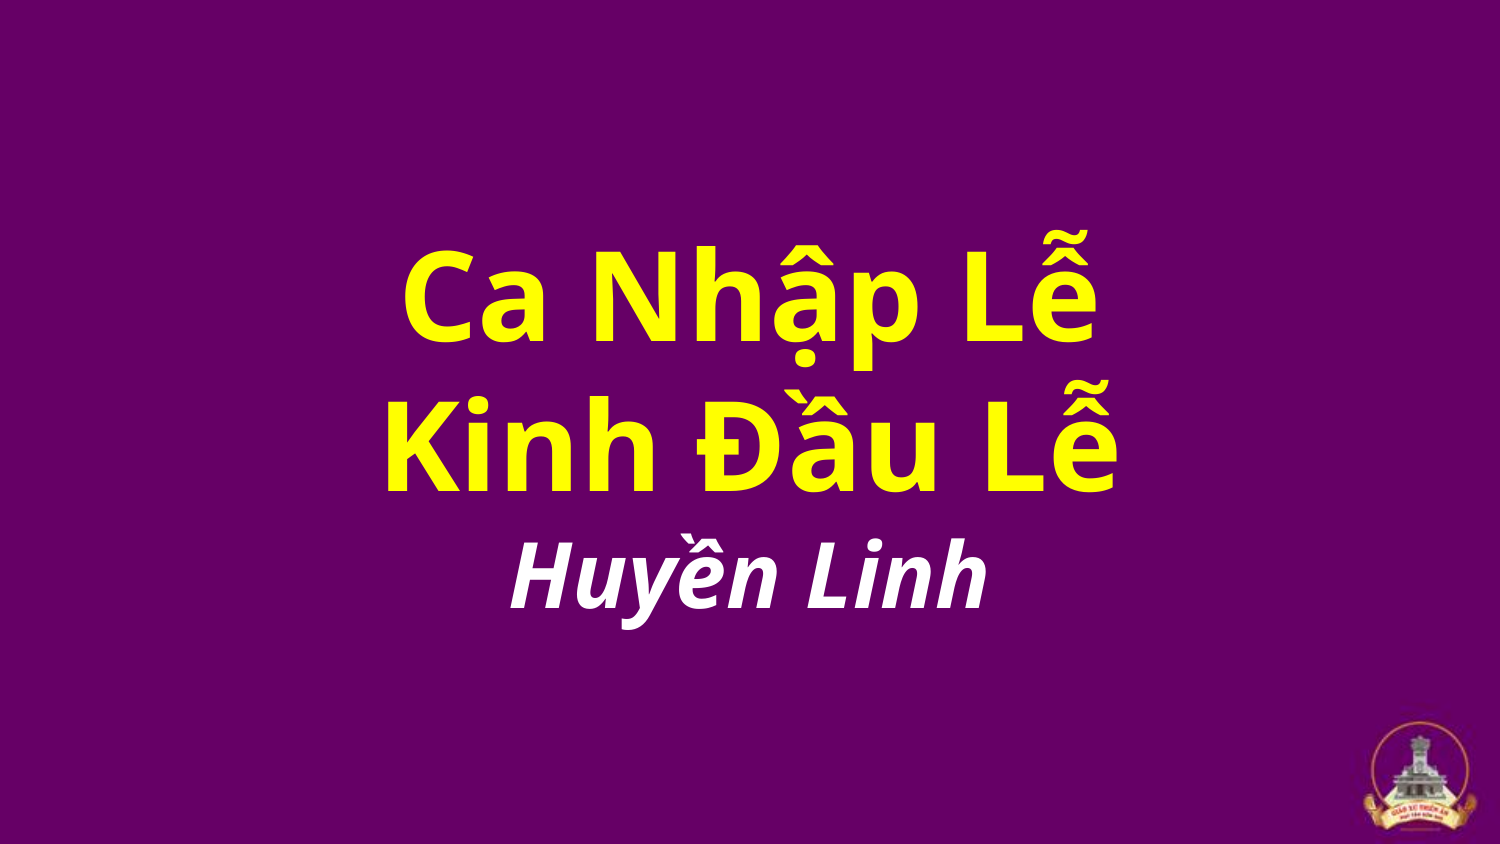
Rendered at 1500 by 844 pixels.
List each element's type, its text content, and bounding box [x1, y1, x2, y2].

title Ca Nhập Lễ Kinh Đầu Lễ Huyền Linh [0, 0, 1500, 844]
